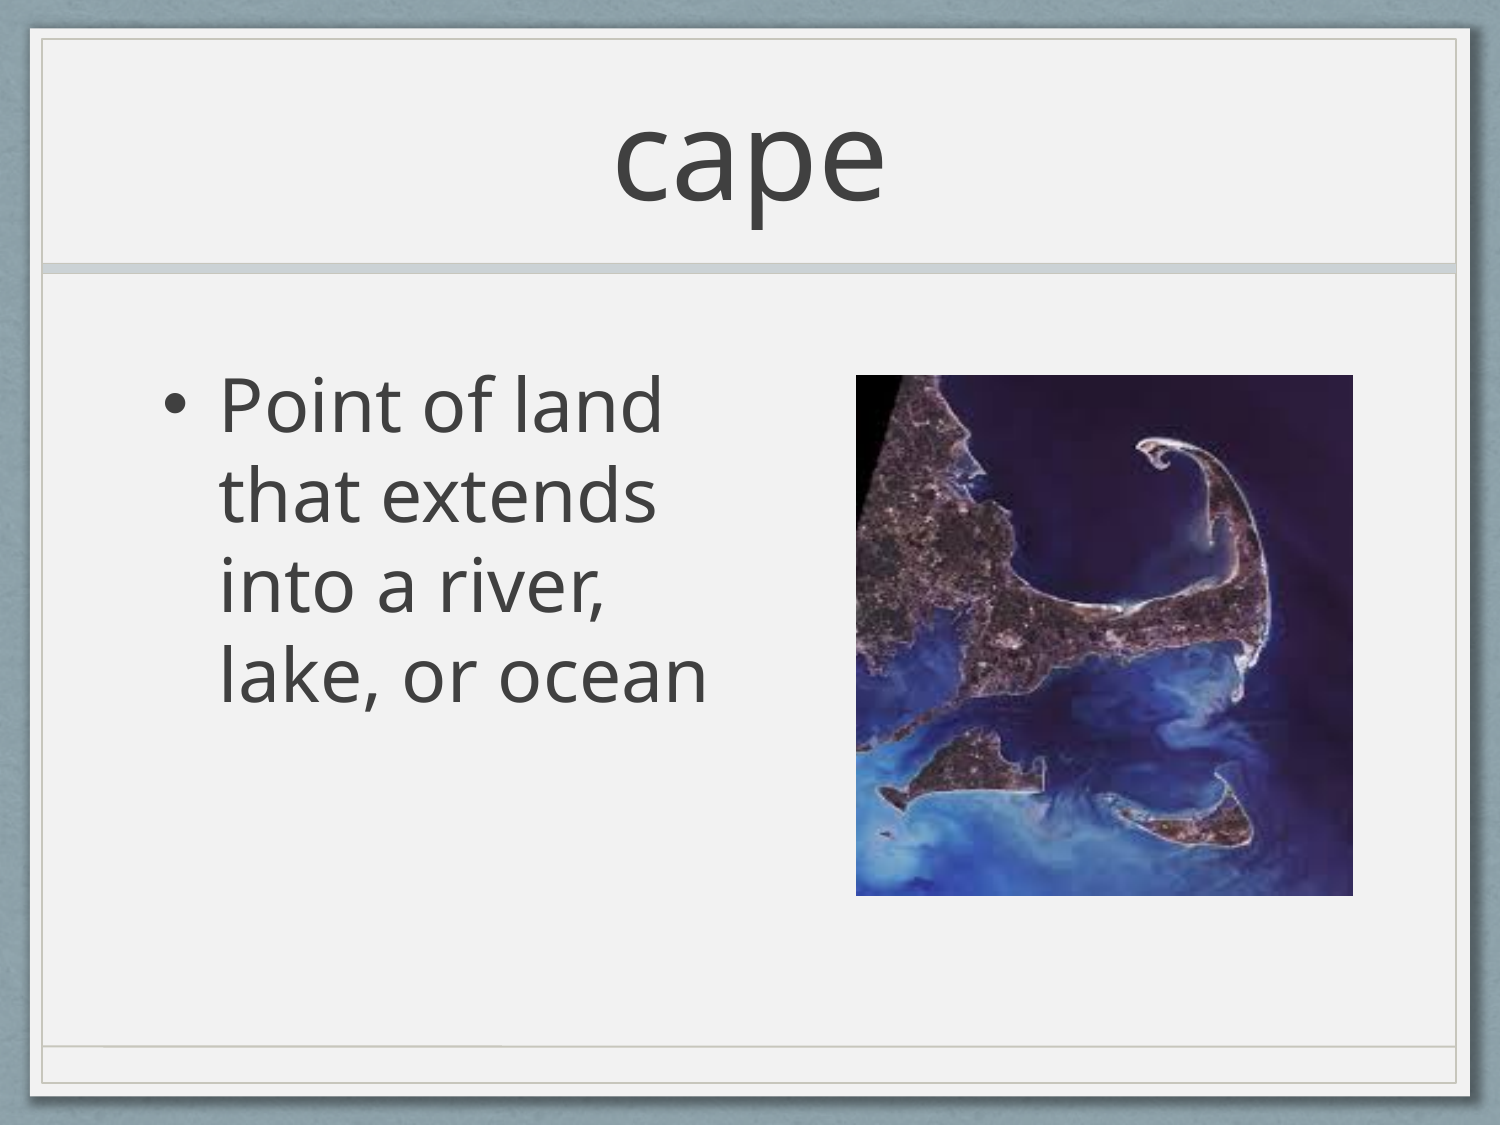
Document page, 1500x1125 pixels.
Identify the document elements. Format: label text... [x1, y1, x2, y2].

picture [856, 374, 1354, 897]
title cape [147, 40, 1353, 260]
list Point of land that extends into a river, lake, or ocean [147, 350, 795, 995]
